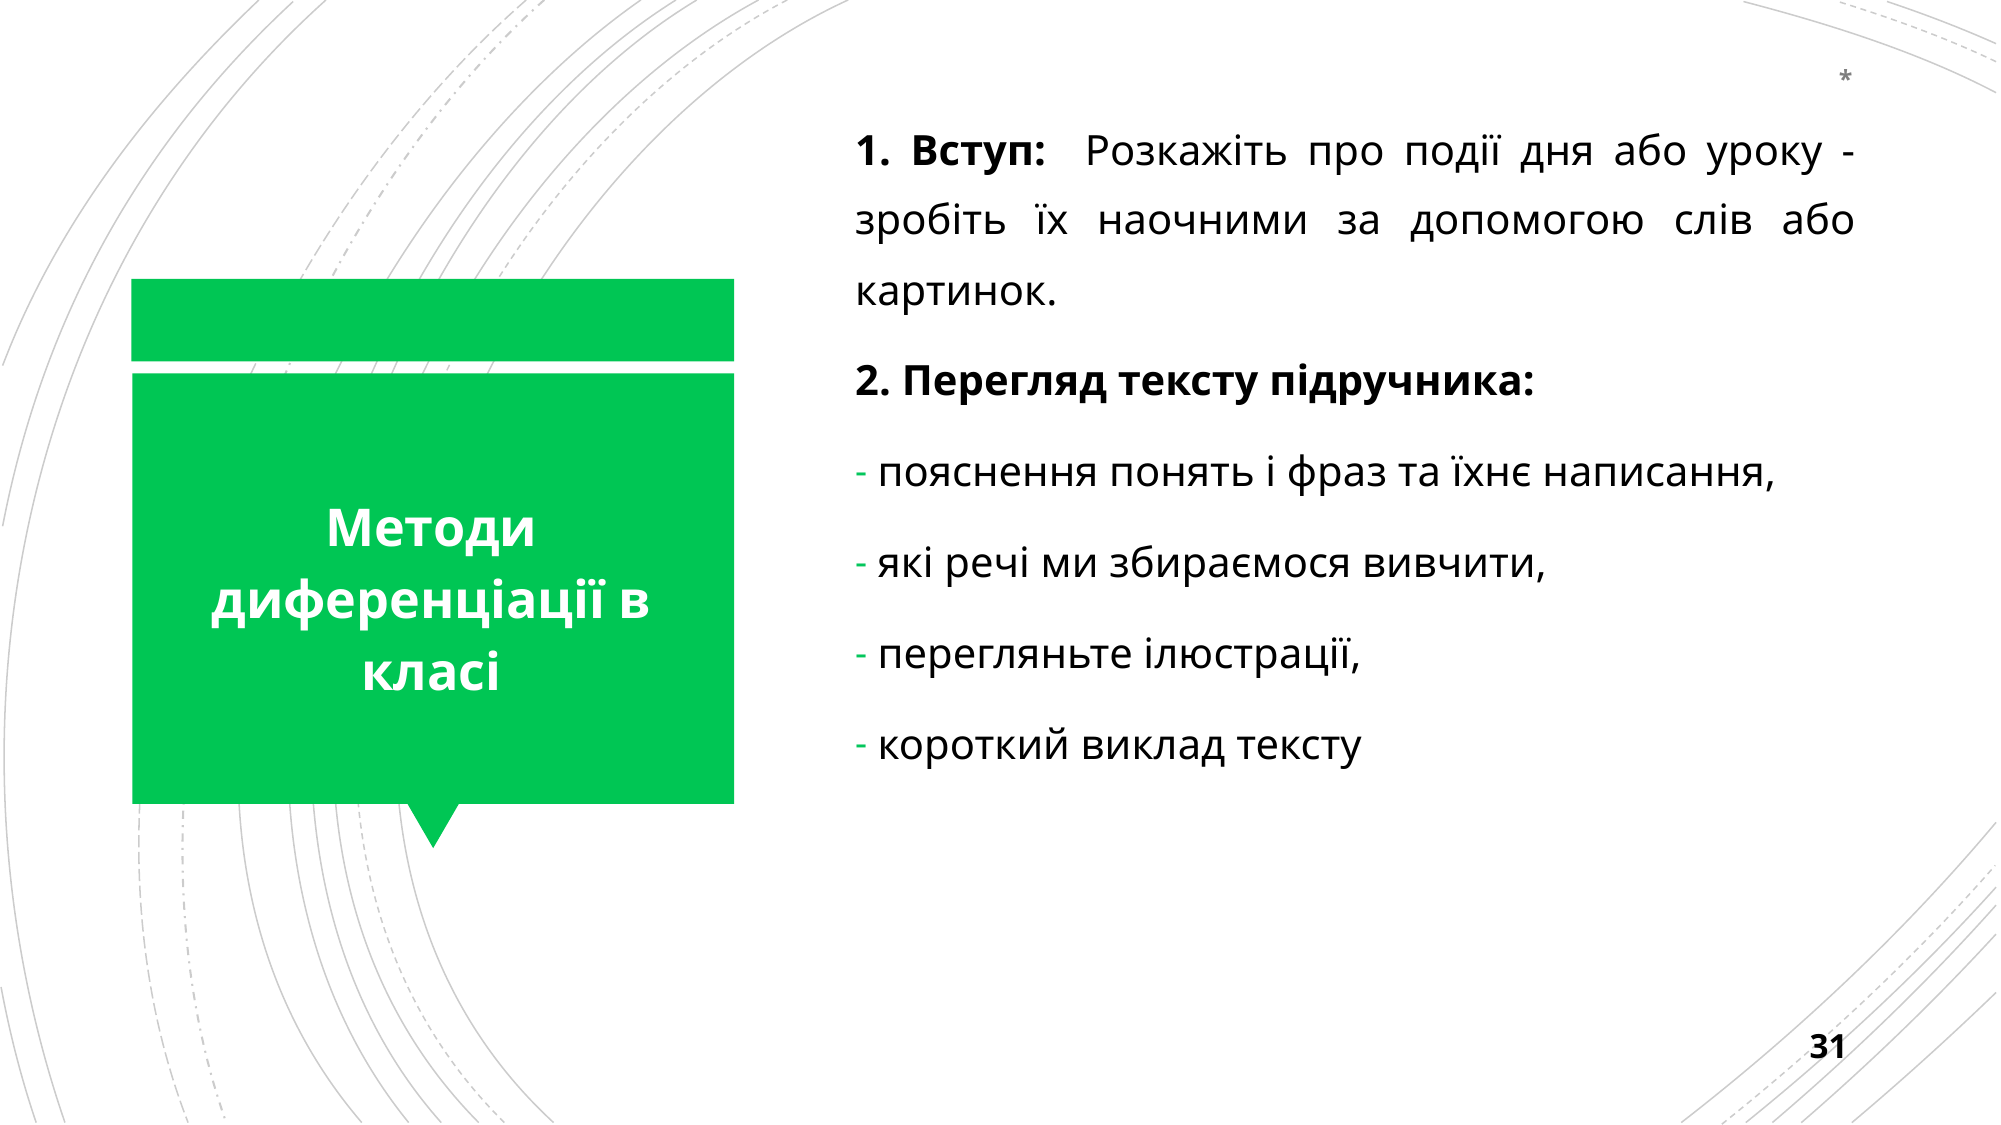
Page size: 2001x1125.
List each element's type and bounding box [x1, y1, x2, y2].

text_box [0, 0, 1997, 1125]
text_box [131, 278, 735, 849]
